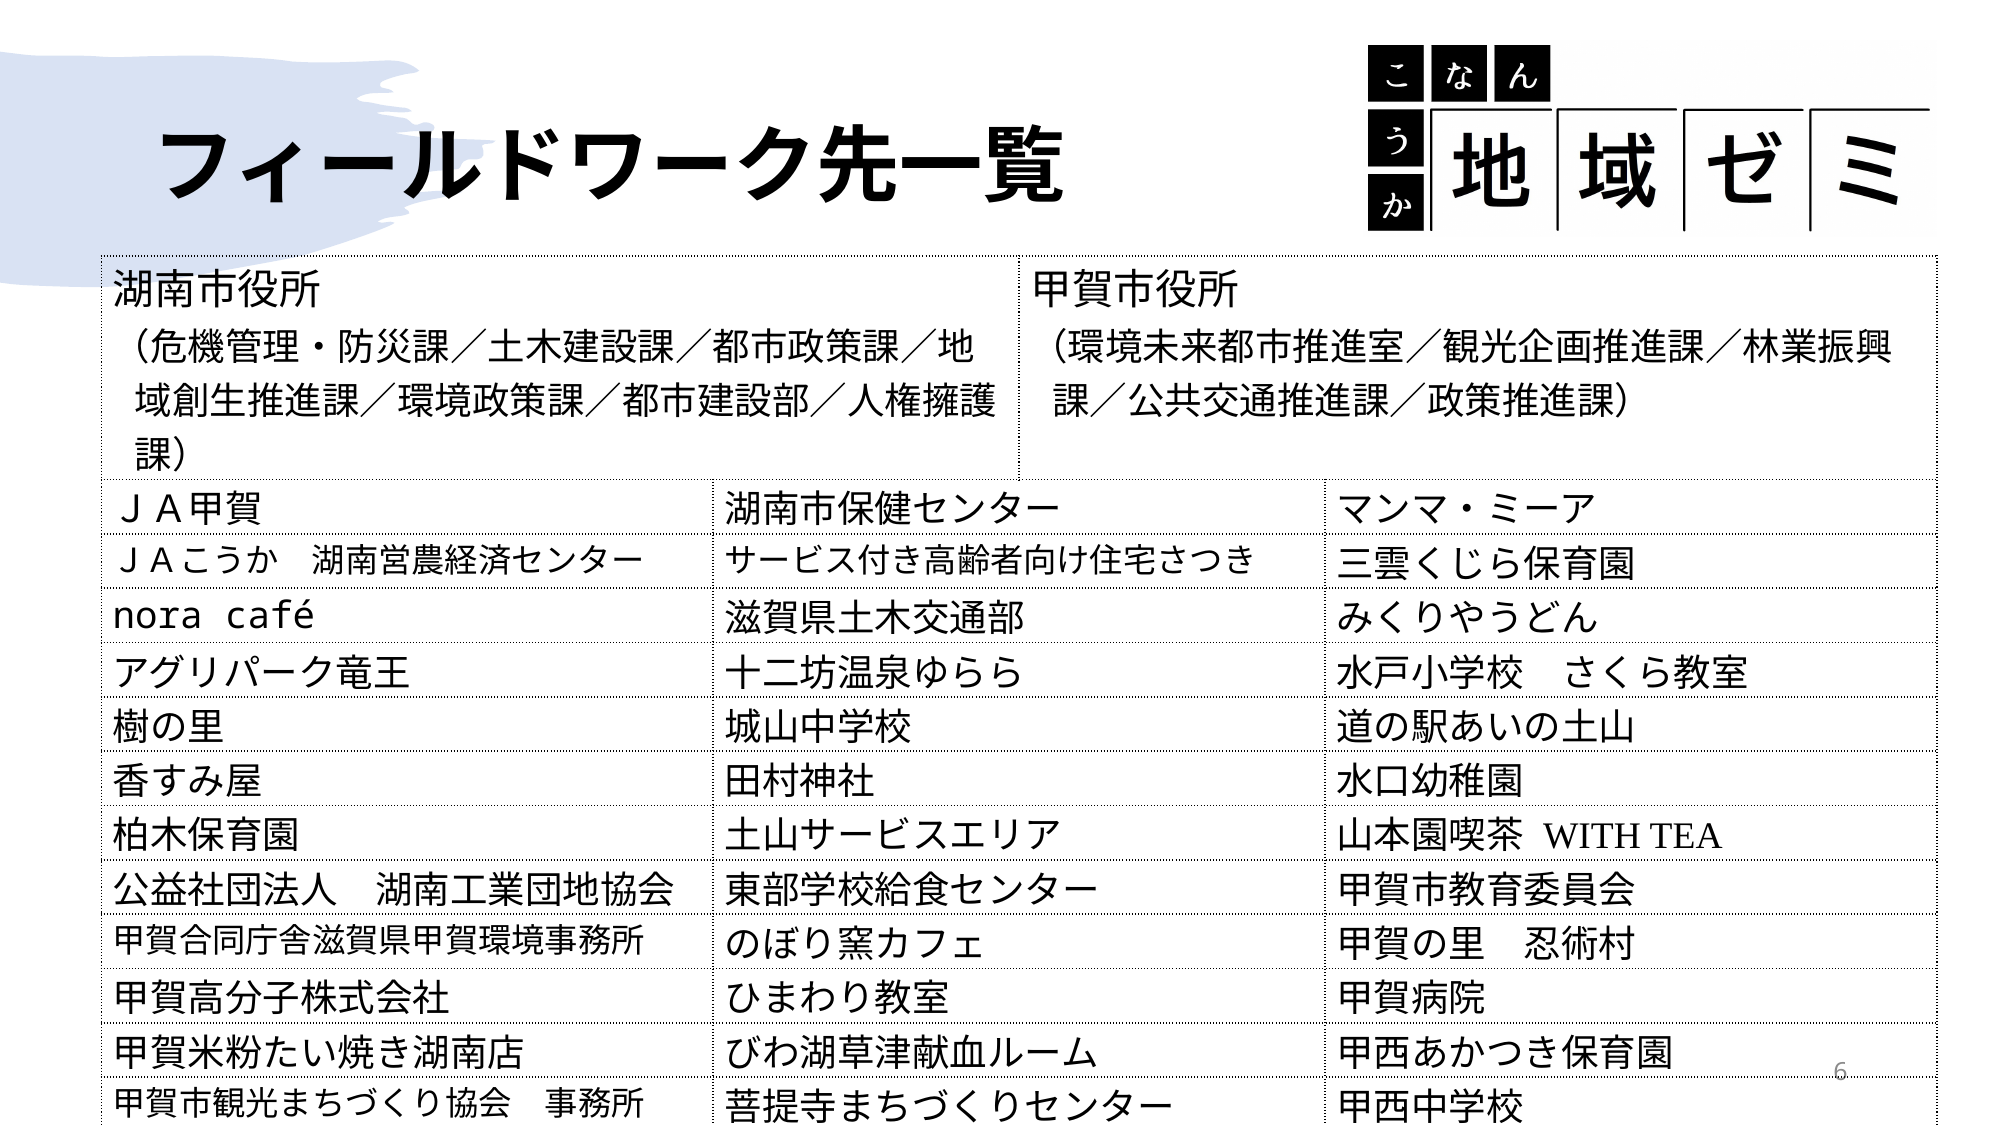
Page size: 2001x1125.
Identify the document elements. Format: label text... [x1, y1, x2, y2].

table_cell 甲賀合同庁舎滋賀県甲賀環境事務所 [101, 914, 713, 968]
table_cell 甲西あかつき保育園 [1325, 1023, 1937, 1077]
table_cell みくりやうどん [1325, 588, 1937, 642]
table_cell 土山サービスエリア [713, 805, 1325, 860]
table_header 甲賀市役所 （環境未来都市推進室／観光企画推進課／林業振興課／公共交通推進課／政策推進課） [1019, 256, 1937, 479]
table_cell 甲賀病院 [1325, 968, 1937, 1023]
table_cell 公益社団法人 湖南工業団地協会 [101, 860, 713, 914]
table_cell ひまわり教室 [713, 968, 1325, 1023]
title フィールドワーク先一覧 [137, 59, 1863, 256]
table_cell 菩提寺まちづくりセンター [713, 1077, 1325, 1125]
table_cell 田村神社 [713, 751, 1325, 805]
table_cell 水口幼稚園 [1325, 751, 1937, 805]
table_cell 甲賀の里 忍術村 [1325, 914, 1937, 968]
table_cell 甲西中学校 [1325, 1077, 1937, 1125]
table_cell 甲賀市観光まちづくり協会 事務所 [101, 1077, 713, 1125]
table_cell ＪＡこうか 湖南営農経済センター [101, 534, 713, 588]
table_cell 東部学校給食センター [713, 860, 1325, 914]
table_cell のぼり窯カフェ [713, 914, 1325, 968]
table_cell 甲賀市教育委員会 [1325, 860, 1937, 914]
table_cell 湖南市保健センター [713, 479, 1325, 534]
table_cell ＪＡ甲賀 [101, 479, 713, 534]
table_cell 道の駅あいの土山 [1325, 697, 1937, 751]
picture [1363, 40, 1937, 237]
table_cell 香すみ屋 [101, 751, 713, 805]
table_cell 三雲くじら保育園 [1325, 534, 1937, 588]
table_cell 柏木保育園 [101, 805, 713, 860]
table_cell 滋賀県土木交通部 [713, 588, 1325, 642]
table_cell サービス付き高齢者向け住宅さつき [713, 534, 1325, 588]
table_cell 甲賀米粉たい焼き湖南店 [101, 1023, 713, 1077]
table_header 湖南市役所 （危機管理・防災課／土木建設課／都市政策課／地域創生推進課／環境政策課／都市建設部／人権擁護課） [101, 256, 1019, 479]
table_cell 城山中学校 [713, 697, 1325, 751]
table_cell nora café [101, 588, 713, 642]
table_cell 水戸小学校 さくら教室 [1325, 642, 1937, 697]
table_cell アグリパーク竜王 [101, 642, 713, 697]
table_cell びわ湖草津献血ルーム [713, 1023, 1325, 1077]
table_cell 甲賀高分子株式会社 [101, 968, 713, 1023]
table_cell マンマ・ミーア [1325, 479, 1937, 534]
table_cell 樹の里 [101, 697, 713, 751]
table_cell 山本園喫茶 WITH TEA [1325, 805, 1937, 860]
table_cell 十二坊温泉ゆらら [713, 642, 1325, 697]
